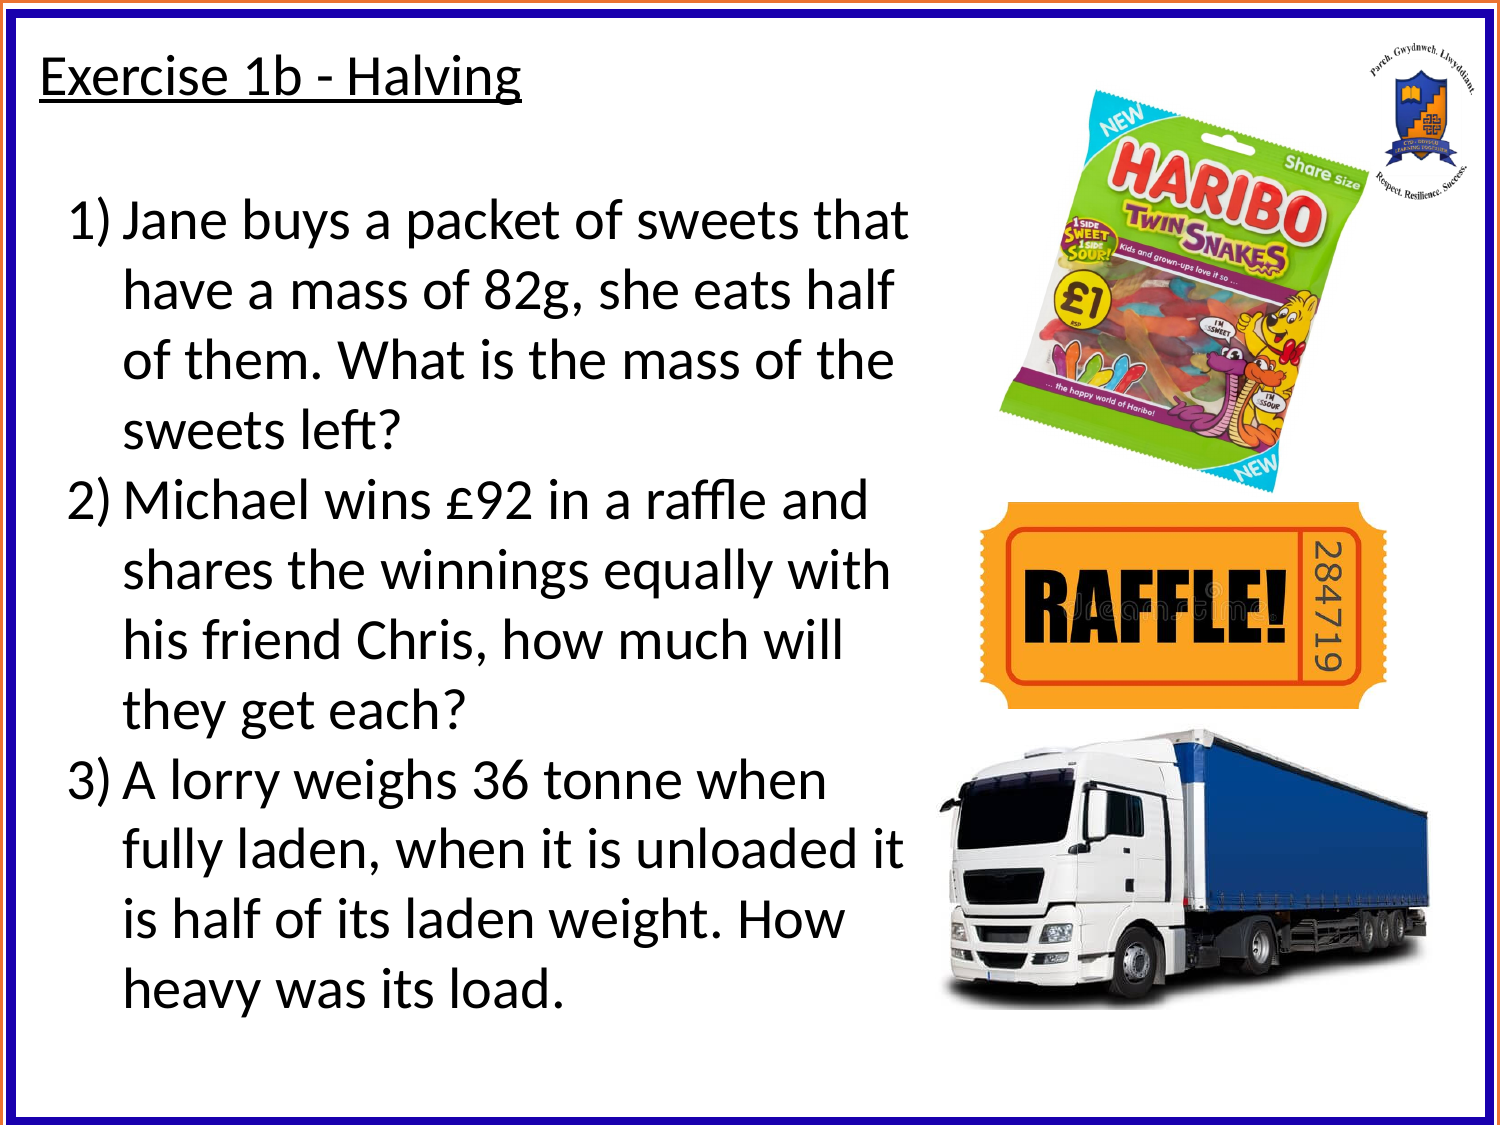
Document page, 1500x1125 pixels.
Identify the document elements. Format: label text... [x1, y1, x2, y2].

picture [978, 40, 1478, 709]
text_box Exercise 1b - Halving [24, 29, 538, 115]
picture [935, 719, 1433, 1010]
text_box Jane buys a packet of sweets that have a mass of 82g, she eats half of them. What is the mass of the sweets left? Michael wins £92 in a raffle and shares the winnings equally with his friend Chris, how much will they get each? A lorry weighs 36 tonne when fully laden, when it is unloaded it is half of its laden weight. How heavy was its load. [51, 173, 933, 1028]
